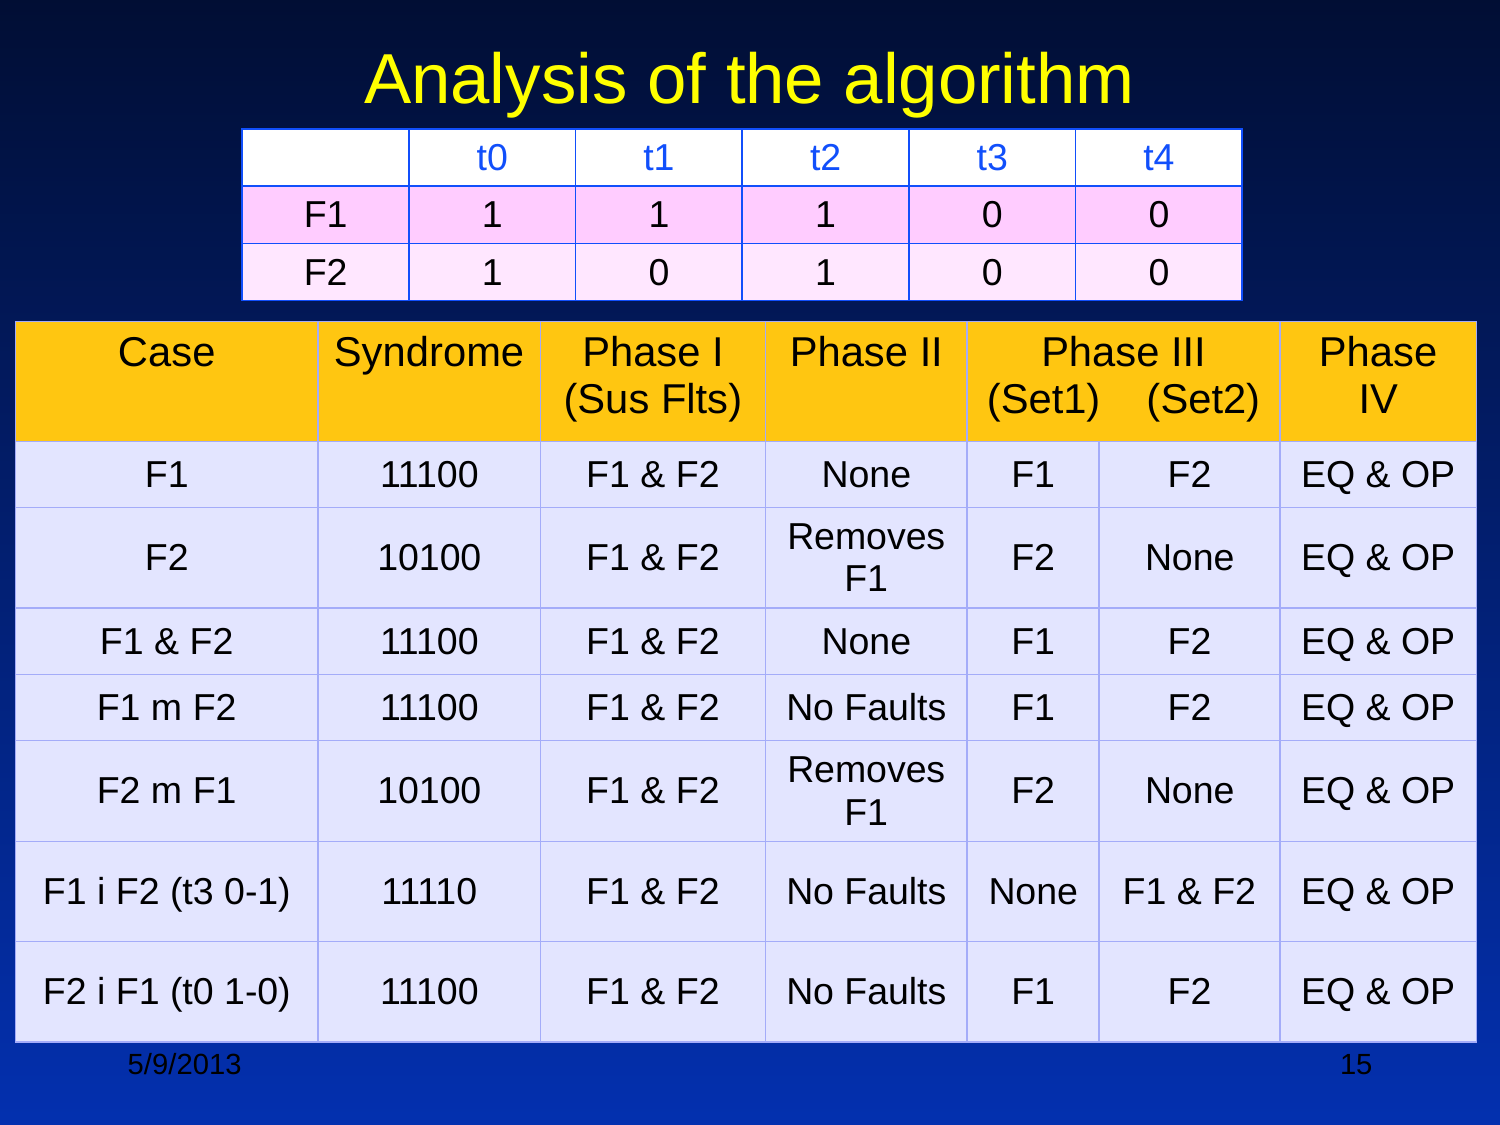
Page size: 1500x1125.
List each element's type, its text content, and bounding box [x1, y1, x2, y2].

table_cell F1 & F2 [541, 442, 765, 507]
table_cell F1 [968, 675, 1098, 740]
table_cell 11100 [319, 942, 540, 1041]
table_cell F2 [16, 508, 317, 607]
table_cell None [968, 842, 1098, 941]
table_header t0 [410, 130, 575, 185]
table_cell 11100 [319, 675, 540, 740]
table_cell Removes F1 [766, 508, 966, 607]
table_cell 1 [743, 244, 908, 300]
table_cell None [766, 609, 966, 674]
table_cell EQ & OP [1281, 842, 1476, 941]
table_cell F2 [1100, 442, 1279, 507]
table_cell 0 [910, 244, 1075, 300]
table_cell F1 m F2 [16, 675, 317, 740]
table_cell 11110 [319, 842, 540, 941]
table_cell F2 i F1 (t0 1-0) [16, 942, 317, 1041]
table_header Phase I (Sus Flts) [541, 322, 765, 441]
table_cell F1 [16, 442, 317, 507]
table_cell 11100 [319, 442, 540, 507]
table_cell None [1100, 508, 1279, 607]
table_cell No Faults [766, 675, 966, 740]
table_cell 0 [910, 187, 1075, 243]
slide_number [112, 1024, 426, 1101]
table_cell None [1100, 741, 1279, 841]
table_cell F1 & F2 [16, 609, 317, 674]
table_cell 10100 [319, 741, 540, 841]
table_cell EQ & OP [1281, 442, 1476, 507]
slide_number 15 [1074, 1043, 1388, 1101]
table_cell 0 [576, 244, 741, 300]
table_cell 0 [1076, 244, 1241, 300]
table_cell Removes F1 [766, 741, 966, 841]
table_header [243, 130, 408, 185]
table_cell F1 [968, 442, 1098, 507]
table_cell F2 [968, 741, 1098, 841]
table_cell EQ & OP [1281, 741, 1476, 841]
table_cell 1 [410, 187, 575, 243]
table_cell F1 i F2 (t3 0-1) [16, 842, 317, 941]
table_cell F2 [1100, 675, 1279, 740]
table_cell 1 [410, 244, 575, 300]
table_header t2 [743, 130, 908, 185]
table_cell F2 [1100, 609, 1279, 674]
table_cell F2 m F1 [16, 741, 317, 841]
table_cell 0 [1076, 187, 1241, 243]
table_cell None [766, 442, 966, 507]
table_header t1 [576, 130, 741, 185]
table_cell 10100 [319, 508, 540, 607]
table_header t3 [910, 130, 1075, 185]
table_cell F1 & F2 [541, 508, 765, 607]
table_header Syndrome [319, 322, 540, 441]
table_header t4 [1076, 130, 1241, 185]
table_cell F1 & F2 [541, 675, 765, 740]
table_cell F1 [243, 187, 408, 243]
table_cell 11100 [319, 609, 540, 674]
table_cell EQ & OP [1281, 508, 1476, 607]
table_cell No Faults [766, 842, 966, 941]
table_cell F1 [968, 609, 1098, 674]
table_cell F1 & F2 [541, 741, 765, 841]
table_cell F1 & F2 [541, 609, 765, 674]
table_cell F2 [1100, 942, 1279, 1041]
table_cell No Faults [766, 942, 966, 1041]
table_cell F1 [968, 942, 1098, 1041]
table_cell F1 & F2 [541, 842, 765, 941]
table_header Phase III (Set1) (Set2) [968, 322, 1279, 441]
table_header Phase IV [1281, 322, 1476, 441]
table_cell 1 [743, 187, 908, 243]
table_cell EQ & OP [1281, 675, 1476, 740]
text_box Analysis of the algorithm [74, 24, 1425, 119]
table_cell F2 [968, 508, 1098, 607]
table_cell EQ & OP [1281, 609, 1476, 674]
table_header Phase II [766, 322, 966, 441]
table_cell F2 [243, 244, 408, 300]
table_cell 1 [576, 187, 741, 243]
table_cell F1 & F2 [1100, 842, 1279, 941]
table_cell EQ & OP [1281, 942, 1476, 1041]
table_header Case [16, 322, 317, 441]
table_cell F1 & F2 [541, 942, 765, 1041]
